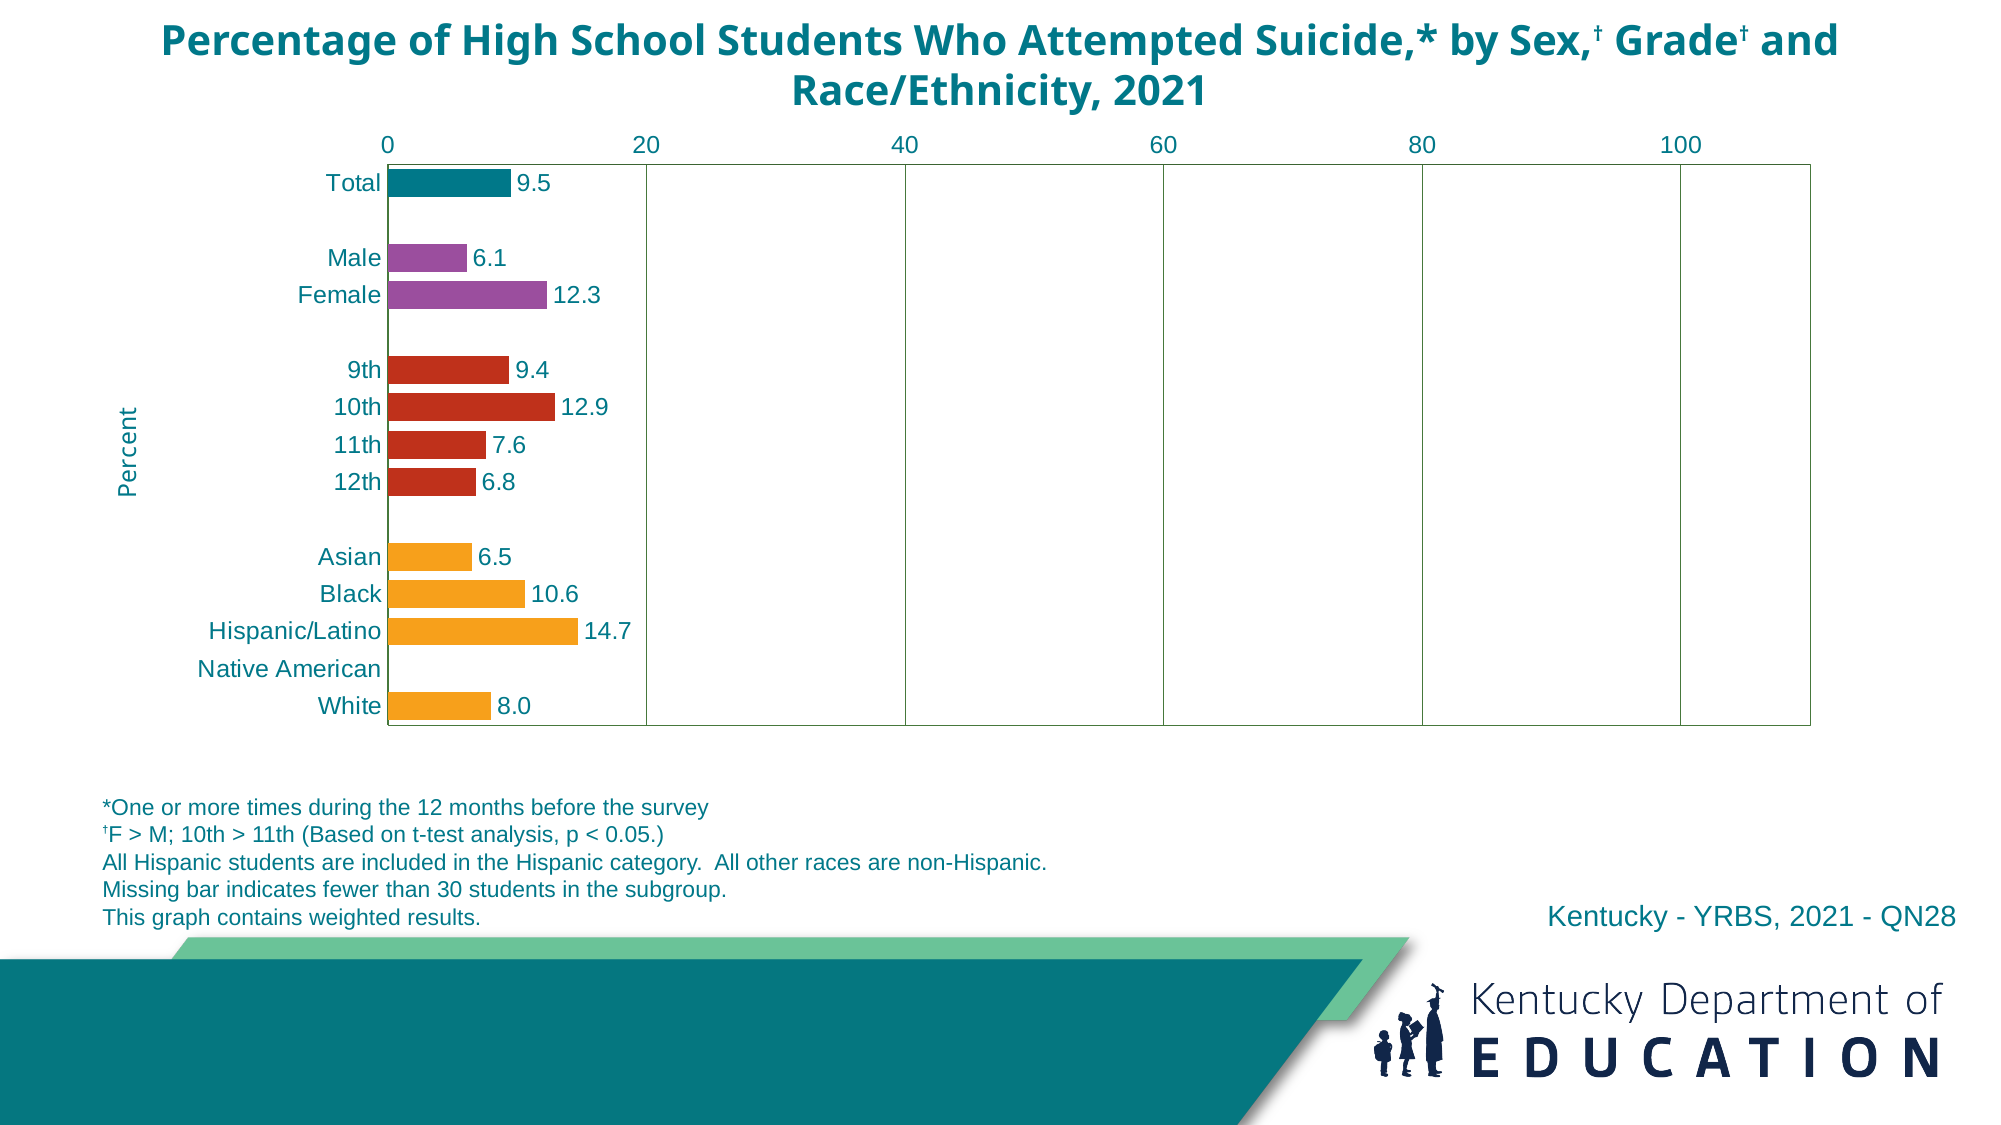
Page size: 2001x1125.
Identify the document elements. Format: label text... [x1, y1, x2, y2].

picture [0, 0, 2001, 1125]
title Percentage of High School Students Who Attempted Suicide,* by Sex,† Grade† and Race/Ethnicity, 2021 [106, 6, 1894, 132]
text_box Kentucky - YRBS, 2021 - QN28 [562, 890, 1972, 941]
text_box *One or more times during the 12 months before the survey †F > M; 10th > 11th (Based on t-test analysis, p < 0.05.) All Hispanic students are included in the Hispanic category. All other races are non-Hispanic. Missing bar indicates fewer than 30 students in the subgroup. This graph contains weighted results. [87, 833, 1913, 938]
chart [87, 132, 1913, 833]
